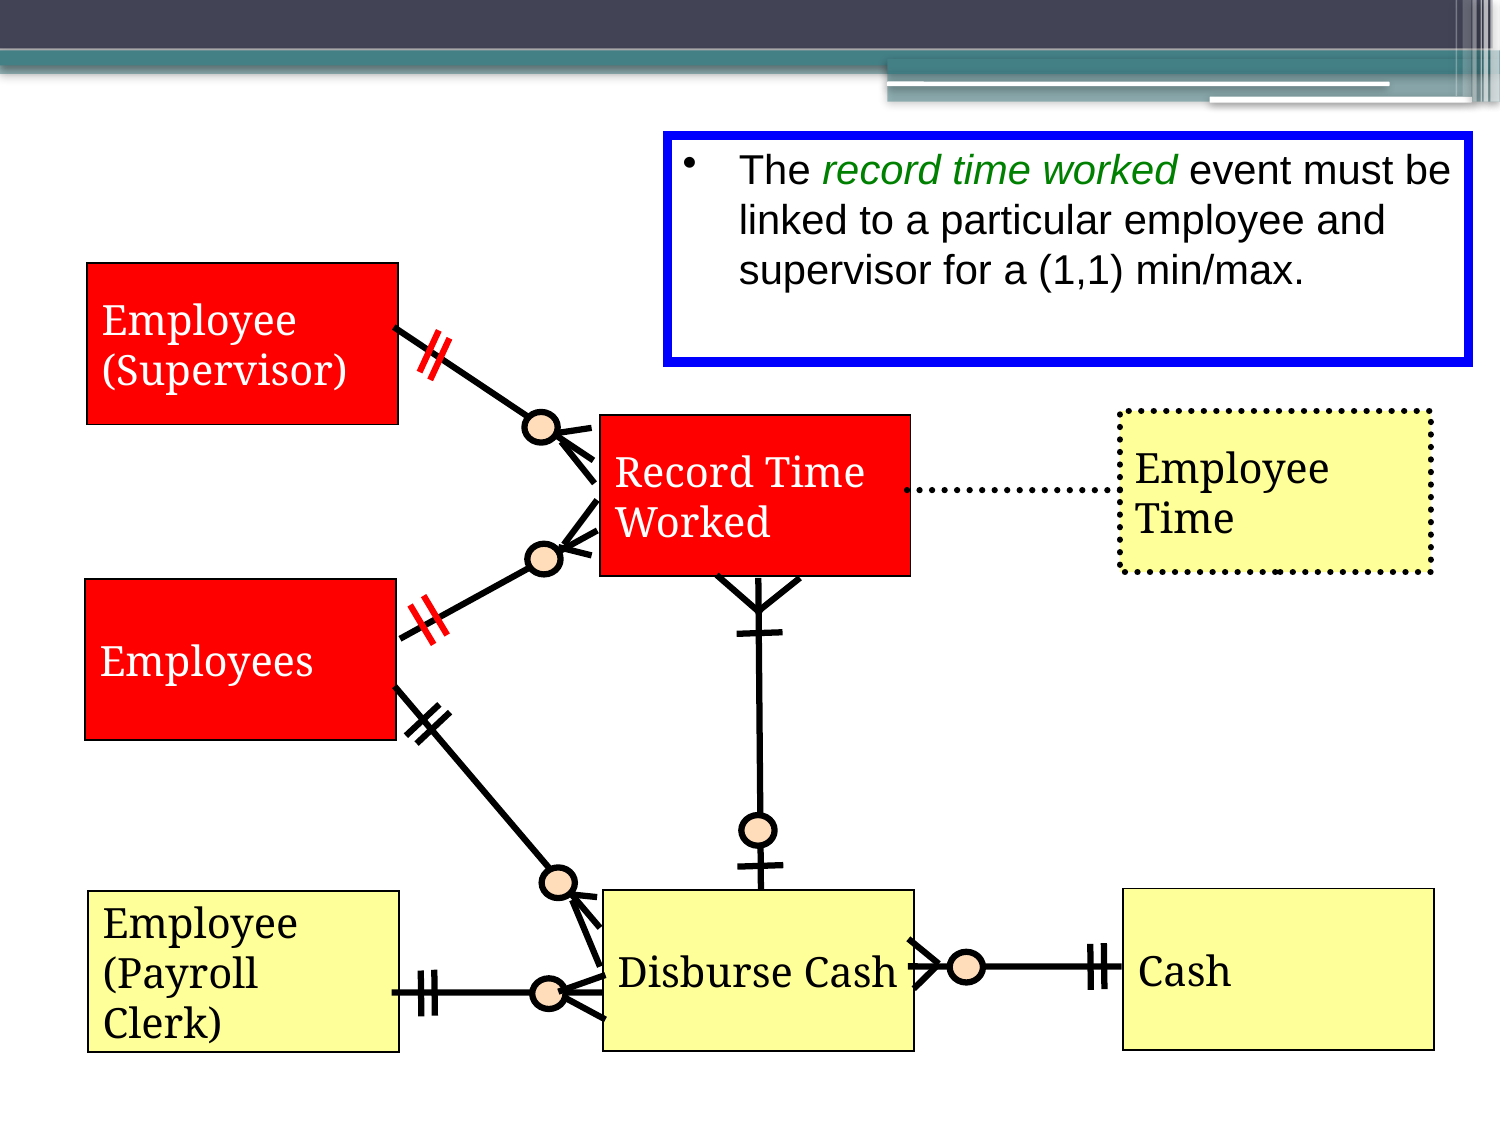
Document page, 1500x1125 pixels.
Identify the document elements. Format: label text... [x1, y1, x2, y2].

text_box Disburse Cash [602, 890, 914, 1052]
text_box [524, 411, 558, 443]
text_box The record time worked event must be linked to a particular employee and supervisor for a (1,1) min/max. [667, 135, 1469, 363]
text_box Cash [1122, 888, 1434, 1050]
text_box Employee Time [1119, 410, 1431, 573]
text_box Employee (Supervisor) [86, 263, 398, 425]
text_box Employees [84, 579, 396, 741]
text_box [527, 543, 561, 575]
text_box [949, 951, 983, 983]
text_box Record Time Worked [599, 415, 911, 577]
text_box [541, 867, 575, 899]
text_box Employee (Payroll Clerk) [87, 890, 399, 1053]
text_box [532, 978, 566, 1010]
text_box [741, 815, 775, 846]
